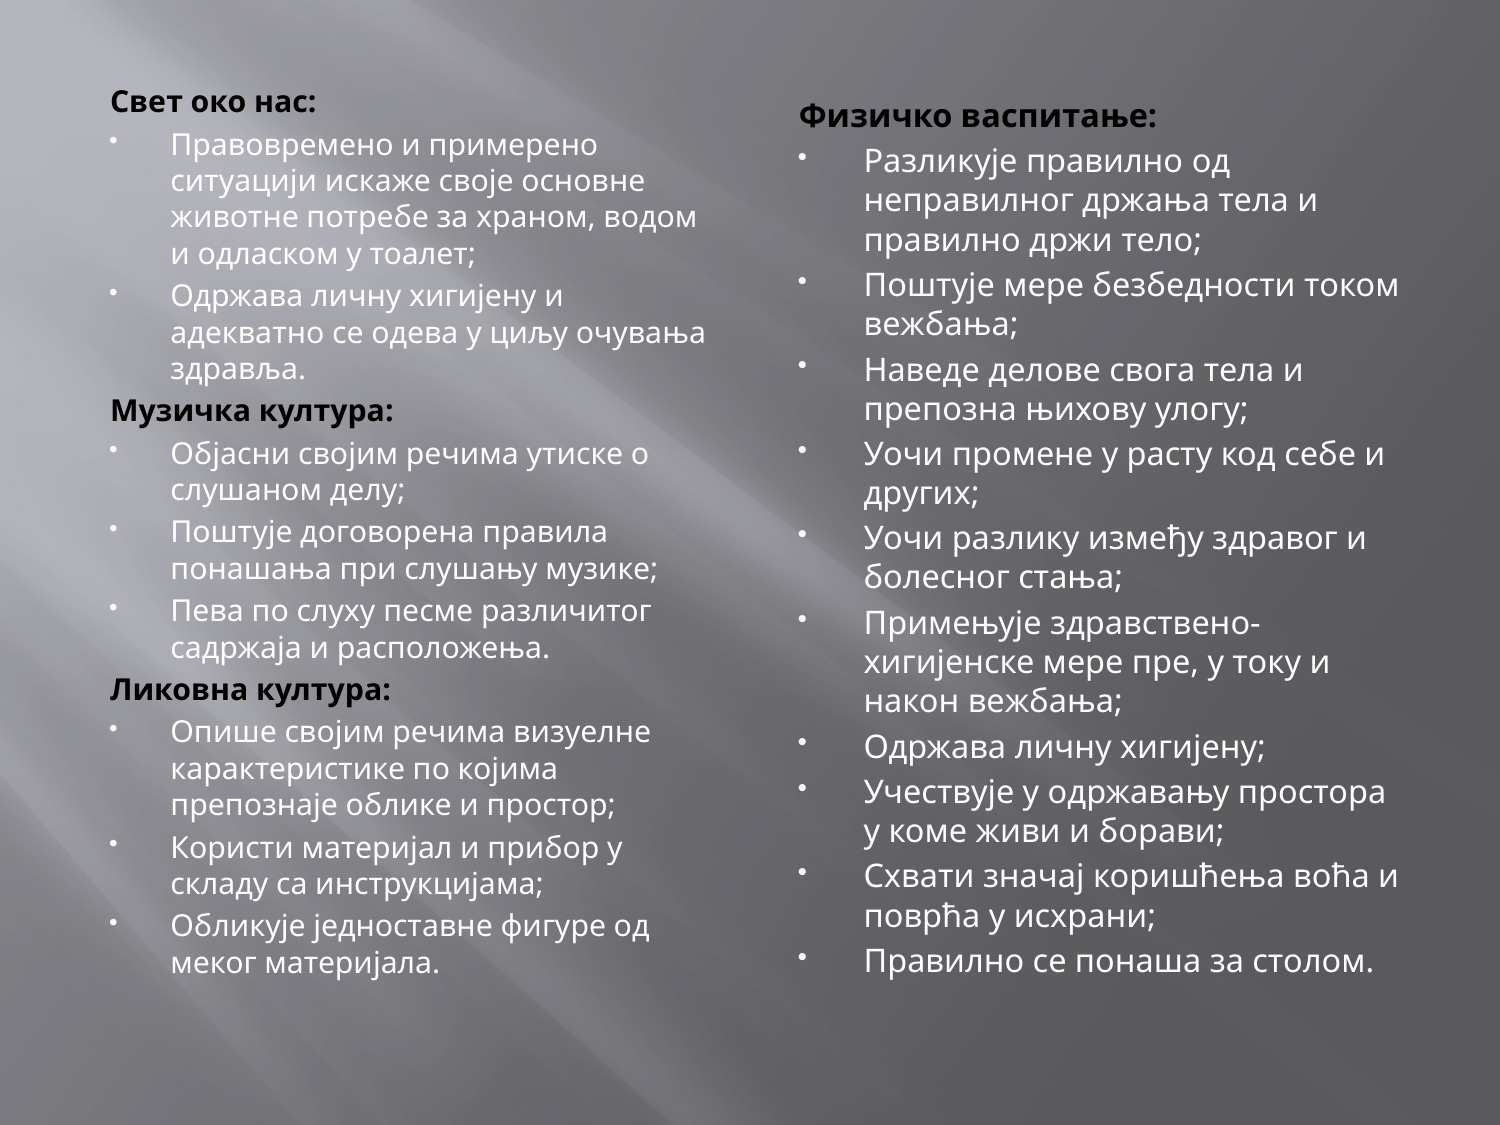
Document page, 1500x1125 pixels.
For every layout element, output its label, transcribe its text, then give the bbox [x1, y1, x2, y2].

list Свет око нас: Правовремено и примерено ситуацији искаже своје основне животне потребе за храном, водом и одласком у тоалет; Одржава личну хигијену и адекватно се одева у циљу очувања здравља. Музичка култура: Објасни својим речима утиске о слушаном делу; Поштује договорена правила понашања при слушању музике; Пева по слуху песме различитог садржаја и расположења. Ликовна култура: Опише својим речима визуелне карактеристике по којима препознаје облике и простор; Користи материјал и прибор у складу са инструкцијама; Обликује једноставне фигуре од меког материјала. [75, 75, 738, 1005]
list Физичко васпитање: Разликује правилно од неправилног држања тела и правилно држи тело; Поштује мере безбедности током вежбања; Наведе делове свога тела и препозна њихову улогу; Уочи промене у расту код себе и других; Уочи разлику између здравог и болесног стања; Примењује здравствено-хигијенске мере пре, у току и након вежбања; Одржава личну хигијену; Учествује у одржавању простора у коме живи и борави; Схвати значај коришћења воћа и поврћа у исхрани; Правилно се понаша за столом. [762, 87, 1425, 1005]
